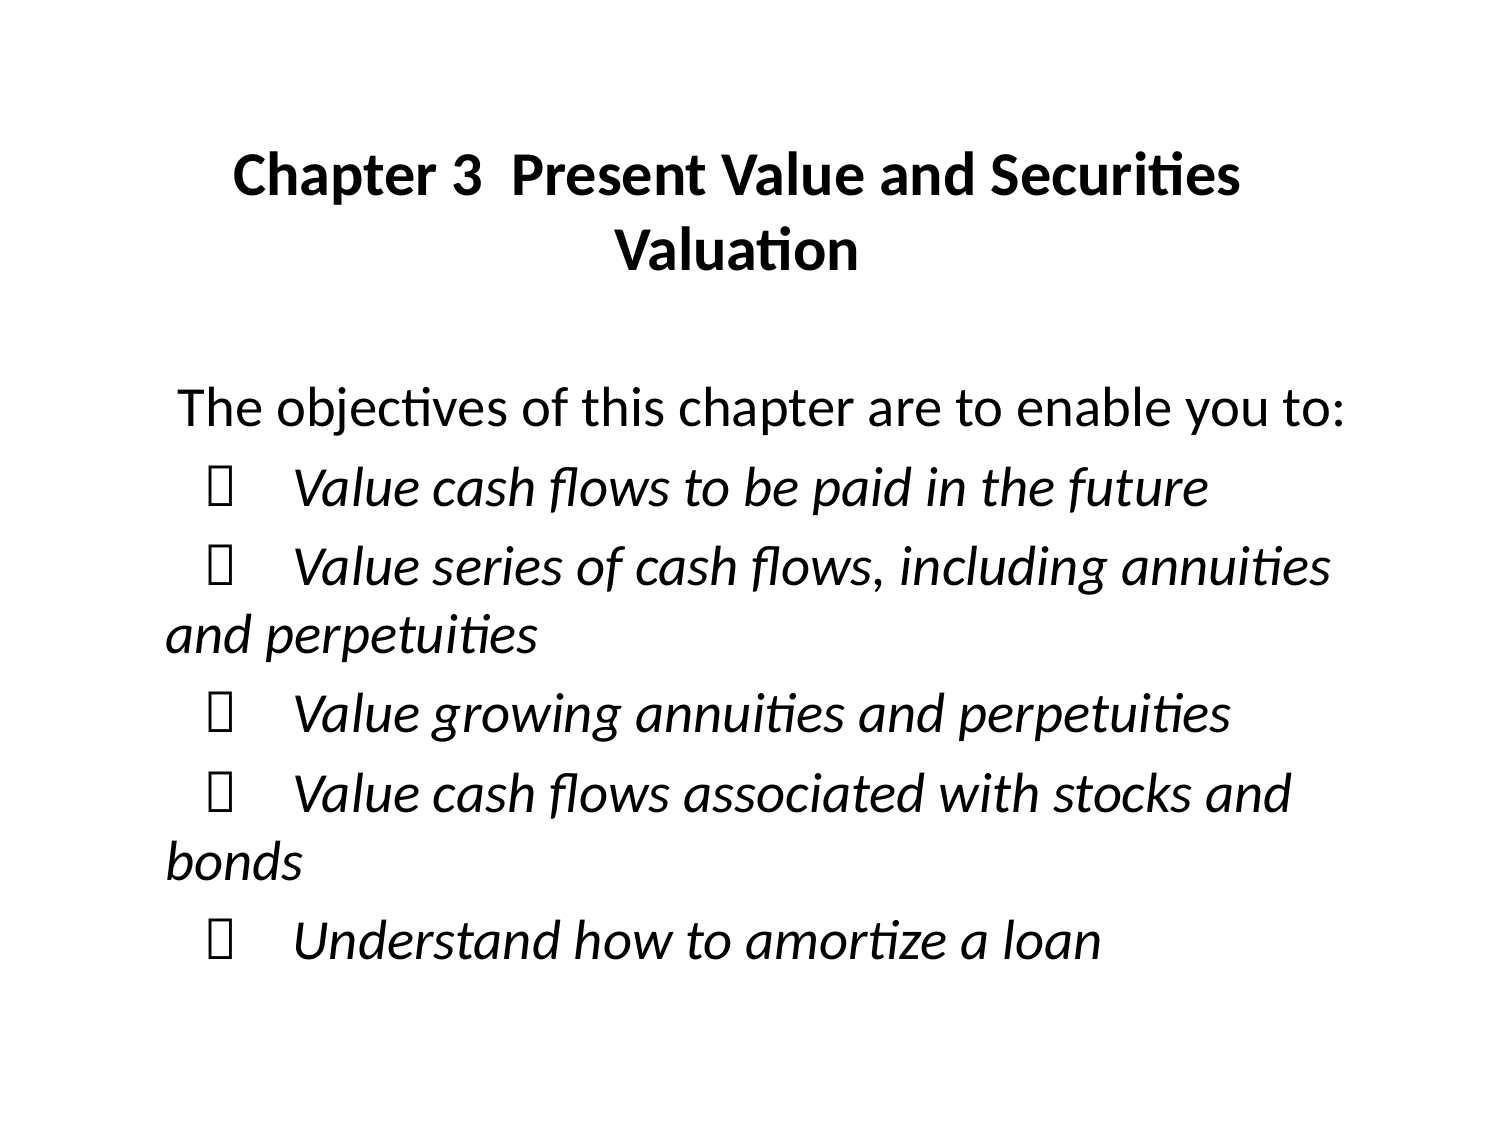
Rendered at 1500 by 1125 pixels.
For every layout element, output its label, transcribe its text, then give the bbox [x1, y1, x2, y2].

title Chapter 3 Present Value and Securities Valuation [99, 125, 1375, 367]
subtitle The objectives of this chapter are to enable you to:  Value cash flows to be paid in the future  Value series of cash flows, including annuities and perpetuities  Value growing annuities and perpetuities  Value cash flows associated with stocks and bonds  Understand how to amortize a loan [150, 362, 1363, 988]
